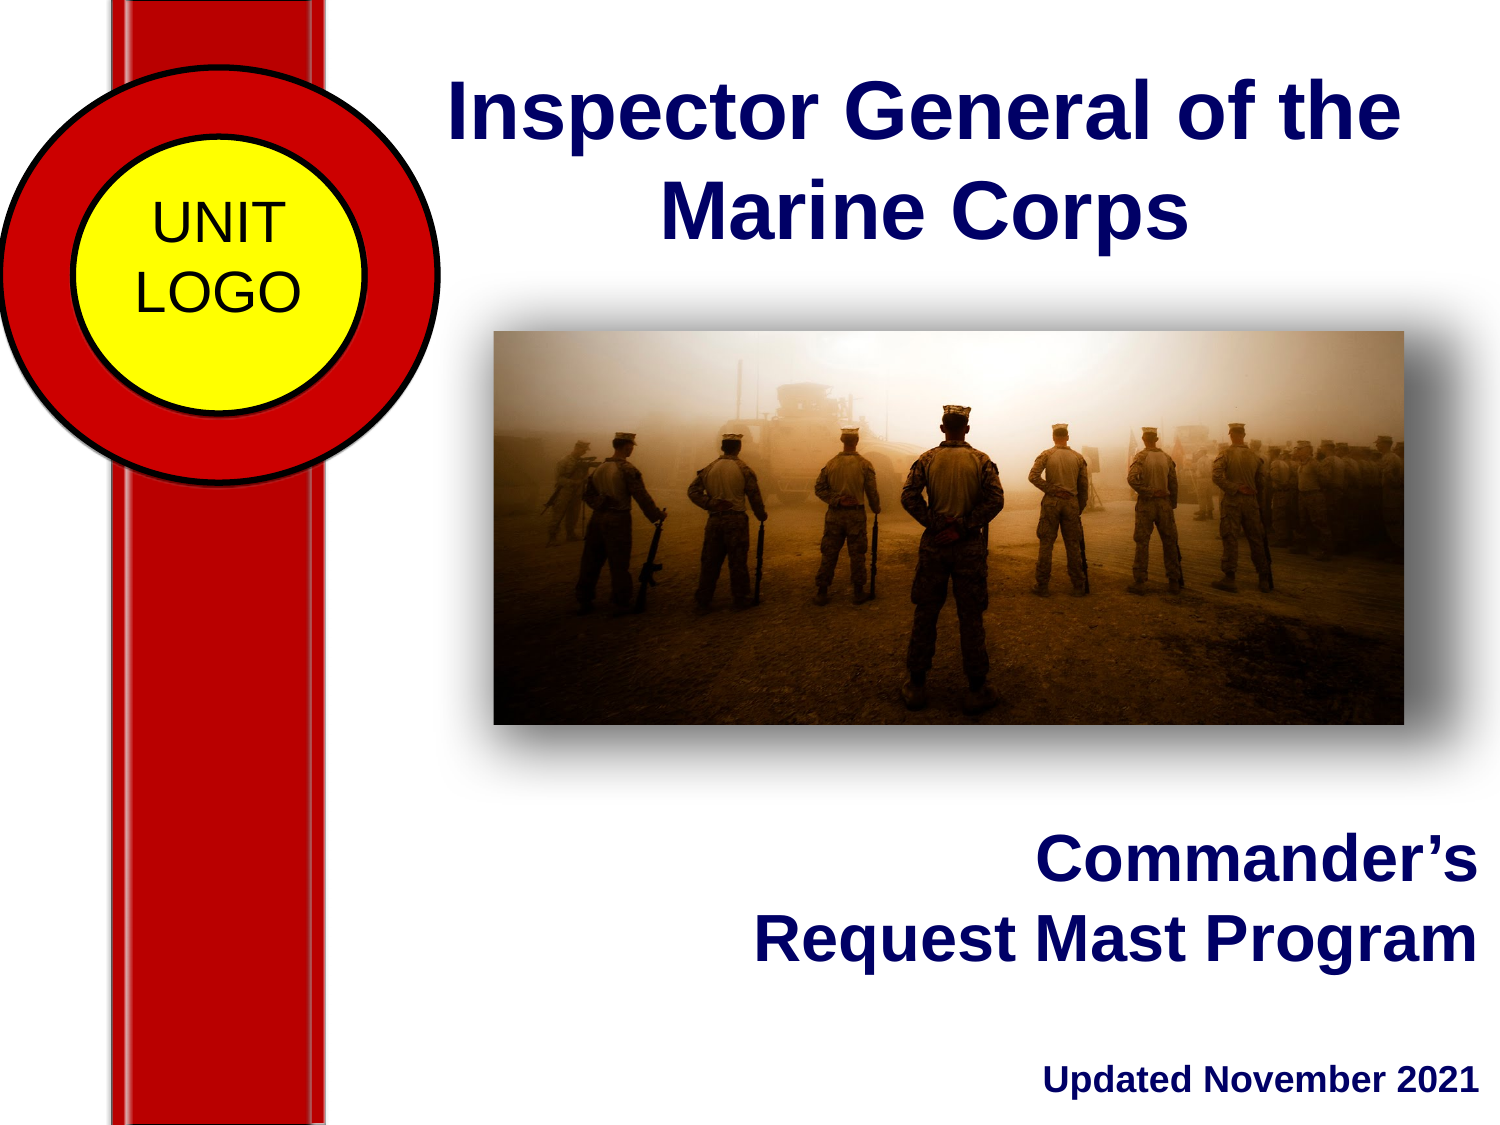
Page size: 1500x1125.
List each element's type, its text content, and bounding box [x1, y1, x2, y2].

text_box Inspector General of the Marine Corps [350, 48, 1500, 264]
title Commander’s Request Mast Program Updated November 2021 [344, 748, 1495, 1125]
picture [493, 331, 1405, 725]
